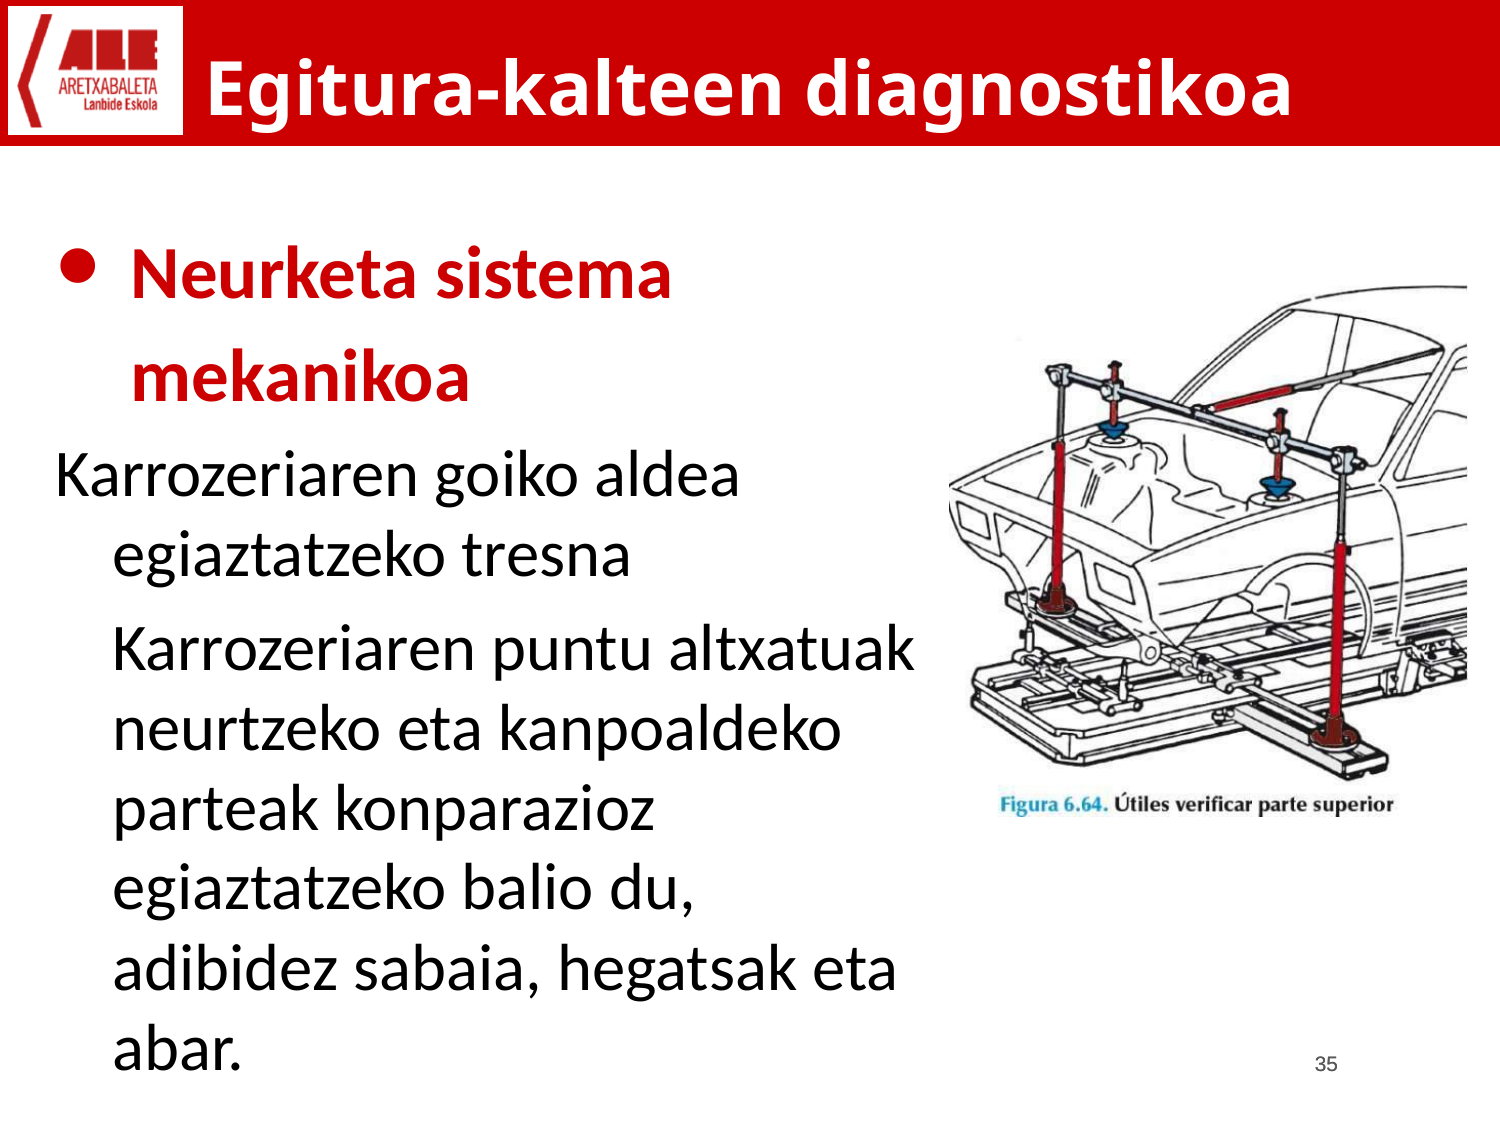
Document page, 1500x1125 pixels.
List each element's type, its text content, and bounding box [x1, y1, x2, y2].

list Neurketa sistema mekanikoa Karrozeriaren goiko aldea egiaztatzeko tresna Karrozeriaren puntu altxatuak neurtzeko eta kanpoaldeko parteak konparazioz egiaztatzeko balio du, adibidez sabaia, hegatsak eta abar. [40, 202, 950, 923]
title Egitura-kalteen diagnostikoa [0, 0, 1500, 146]
slide_number ‹#› [1299, 1042, 1425, 1103]
picture [7, 6, 183, 135]
picture [949, 277, 1468, 817]
